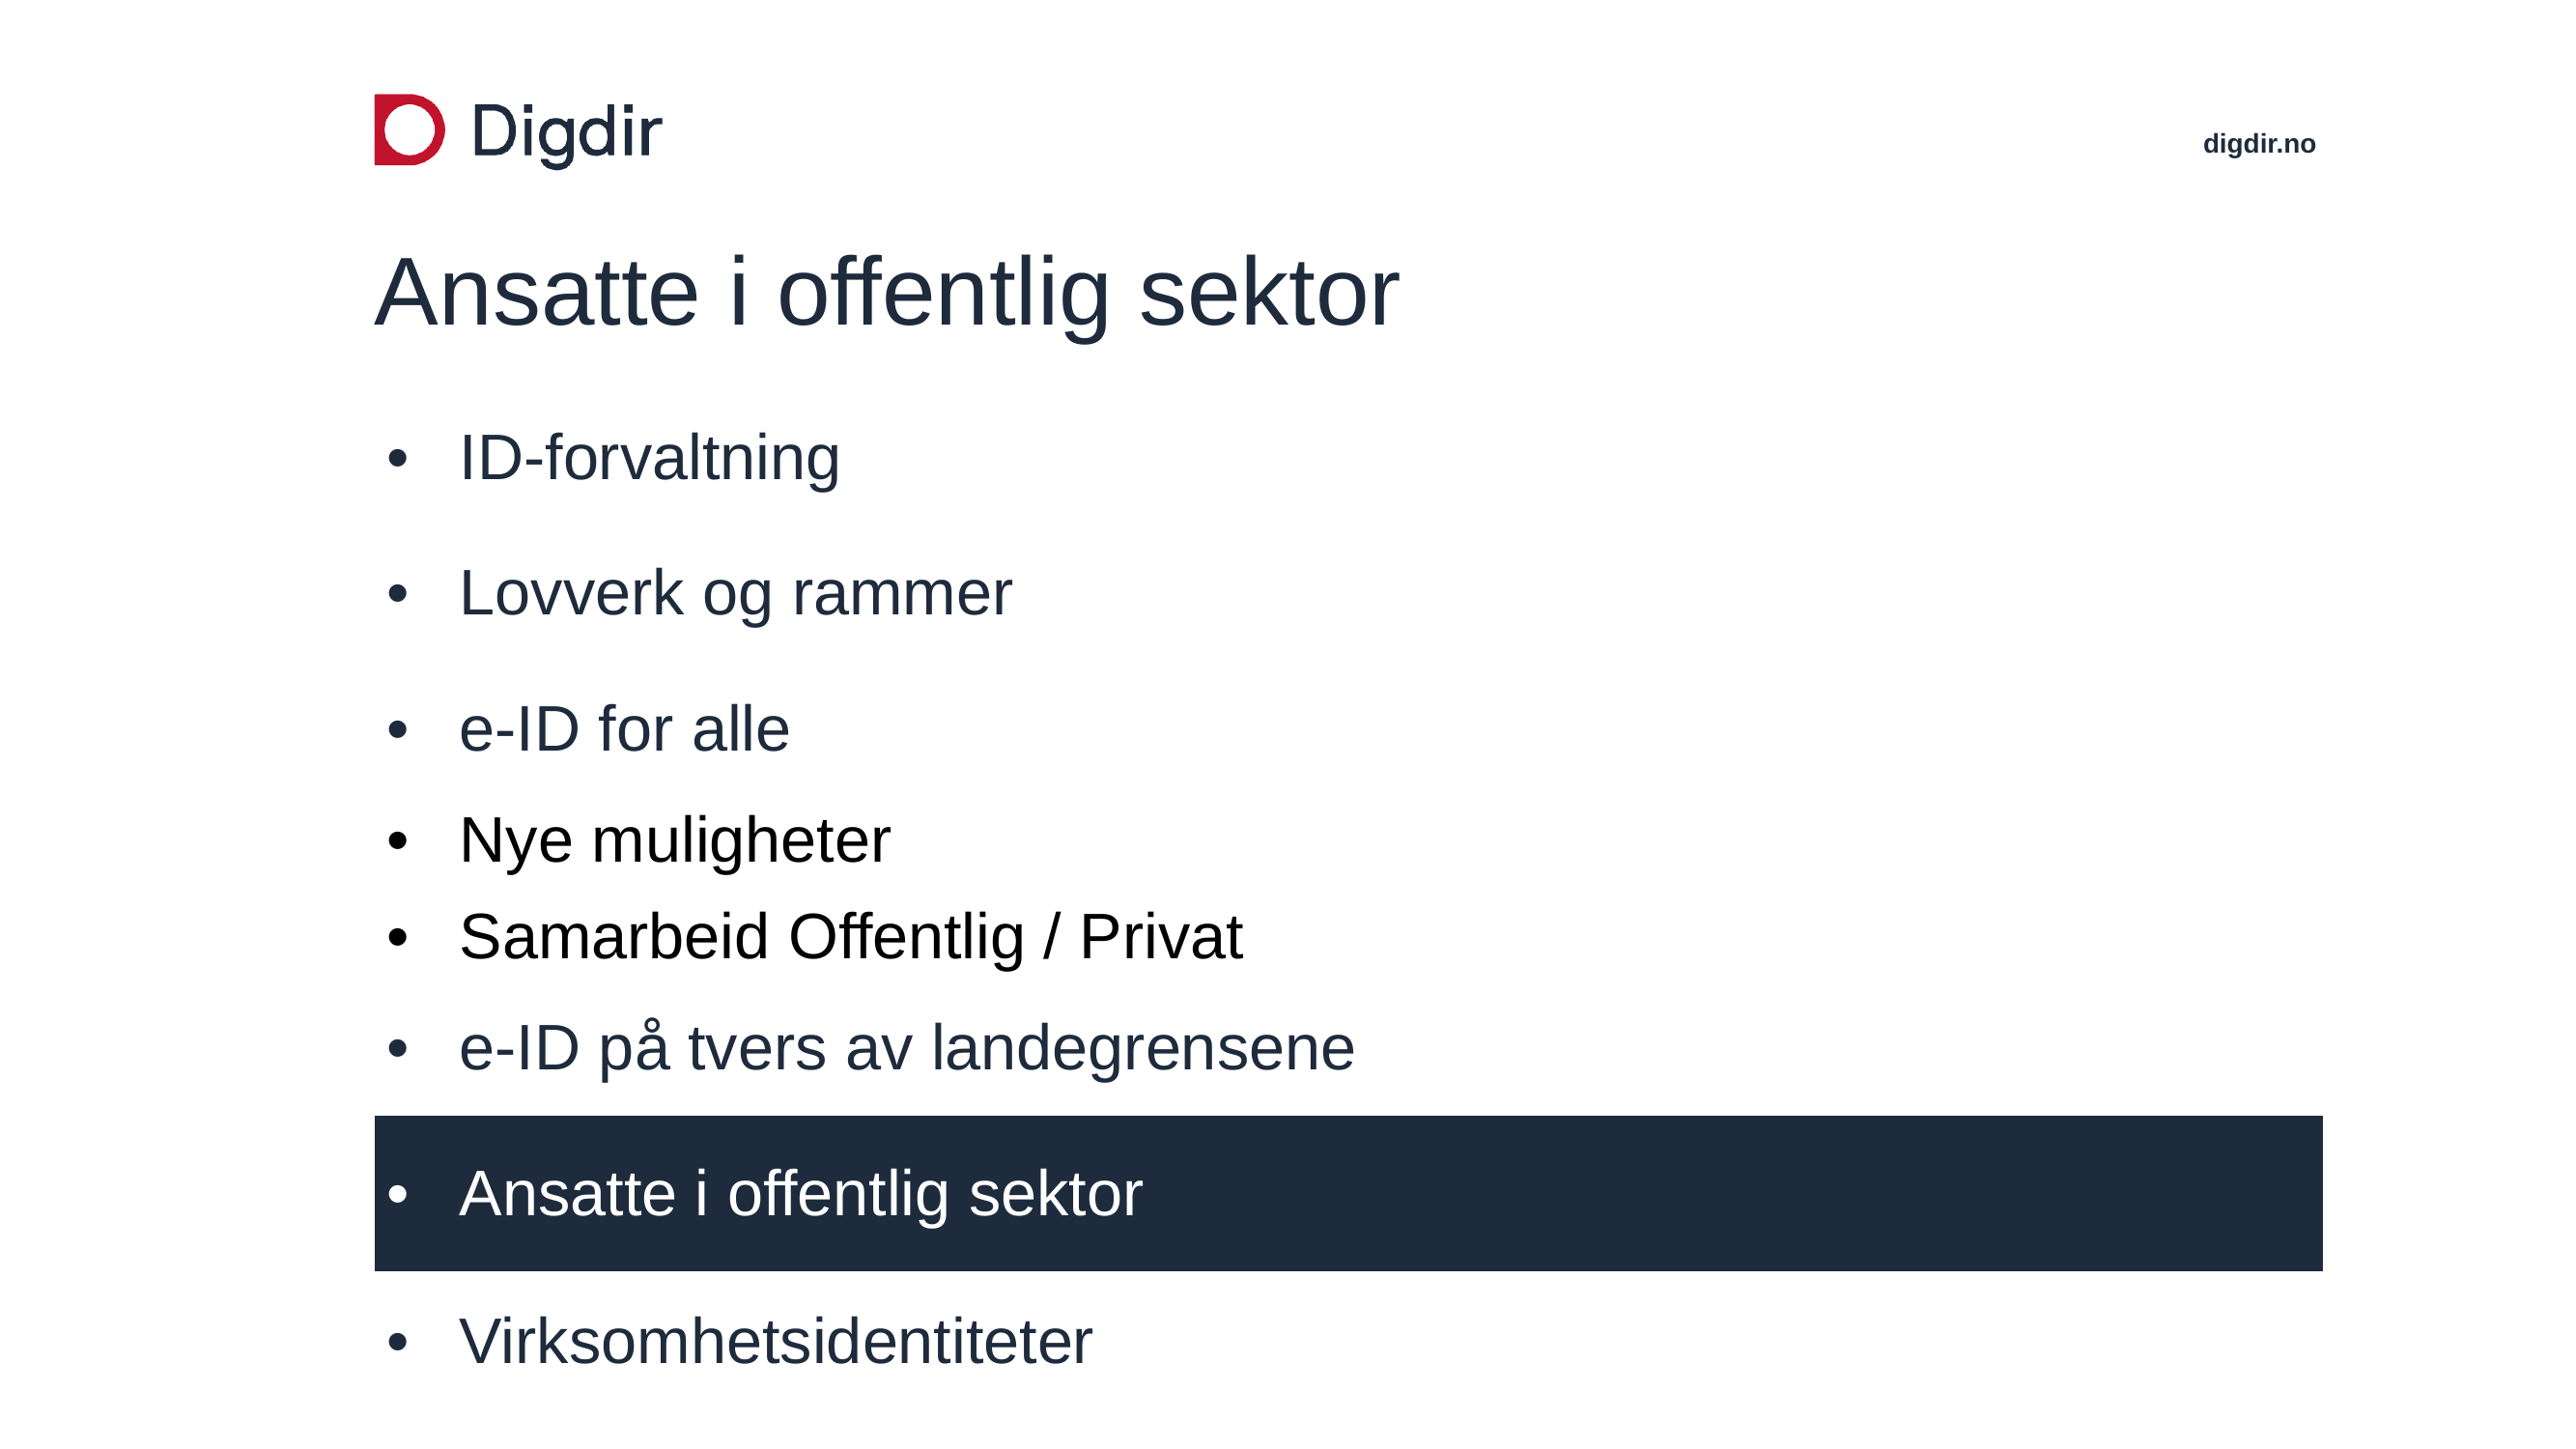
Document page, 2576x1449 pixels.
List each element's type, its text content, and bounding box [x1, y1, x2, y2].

picture [354, 73, 682, 185]
table_cell Ansatte i offentlig sektor [375, 1116, 2323, 1271]
table_cell Lovverk og rammer [375, 525, 2323, 661]
table_cell e-ID for alle [375, 661, 2323, 796]
title Ansatte i offentlig sektor [374, 234, 2323, 345]
table_cell Nye muligheter Samarbeid Offentlig / Privat [375, 796, 2323, 980]
table_header ID-forvaltning [375, 389, 2323, 525]
table_cell e-ID på tvers av landegrensene [375, 980, 2323, 1116]
table_cell Virksomhetsidentiteter [375, 1271, 2323, 1410]
